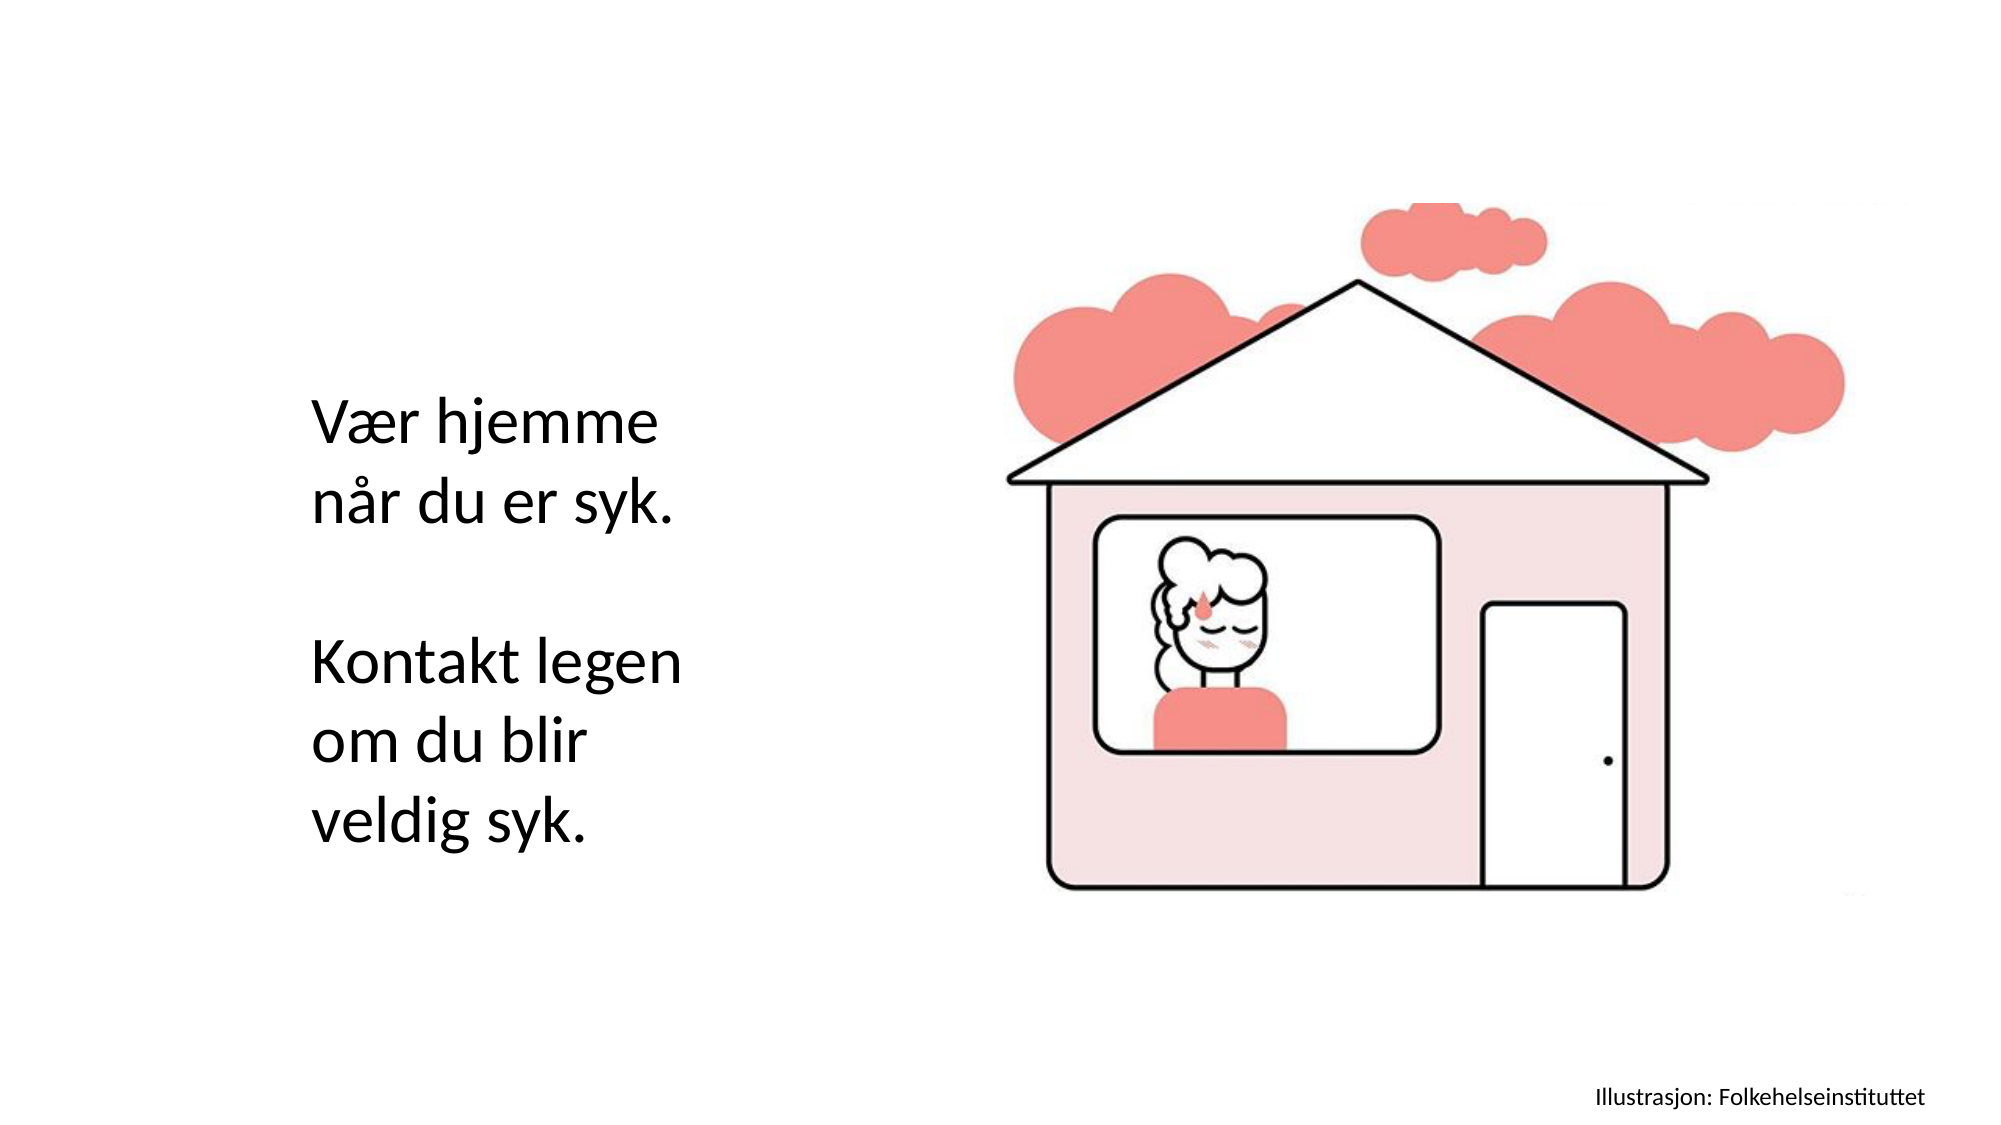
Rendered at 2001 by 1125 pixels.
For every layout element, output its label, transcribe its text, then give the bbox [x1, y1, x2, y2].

text_box Vær hjemme når du er syk. Kontakt legen om du blir veldig syk. [296, 368, 804, 864]
picture [804, 203, 1943, 896]
